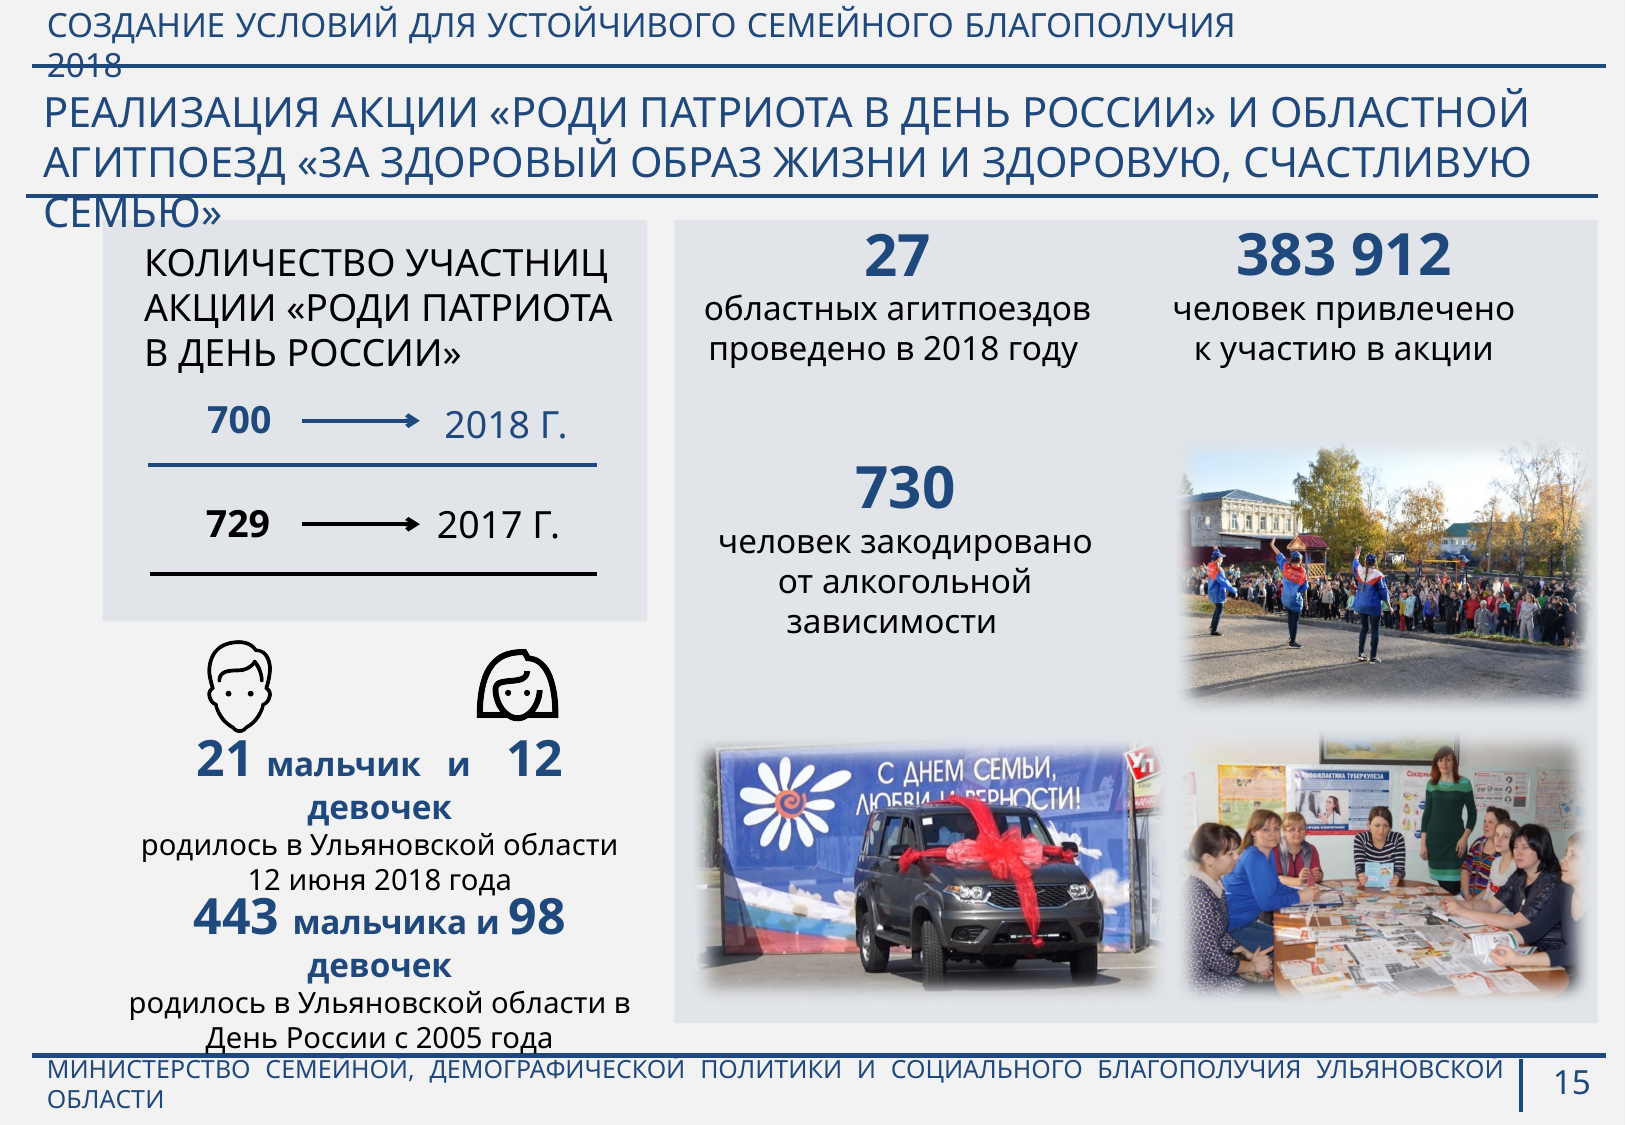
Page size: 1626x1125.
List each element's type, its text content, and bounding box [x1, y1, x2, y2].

text_box 443 мальчика и 98 девочек родилось в Ульяновской области в День России с 2005 года [112, 876, 648, 1054]
picture [1175, 727, 1593, 1005]
text_box [101, 293, 649, 624]
picture [189, 636, 290, 737]
picture [690, 735, 1169, 1005]
slide_number 15 [1525, 1066, 1606, 1114]
text_box [672, 293, 1600, 1025]
title СОЗДАНИЕ УСЛОВИЙ ДЛЯ УСТОЙЧИВОГО СЕМЕЙНОГО БЛАГОПОЛУЧИЯ 2018 [31, 19, 1606, 64]
text_box МИНИСТЕРСТВО СЕМЕЙНОЙ, ДЕМОГРАФИЧЕСКОЙ ПОЛИТИКИ И СОЦИАЛЬНОГО БЛАГОПОЛУЧИЯ УЛЬЯНОВСКОЙ ОБЛАСТИ [31, 1063, 1516, 1109]
text_box 383 912 человек привлечено к участию в акции [1107, 209, 1581, 375]
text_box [147, 420, 598, 575]
text_box КОЛИЧЕСТВО УЧАСТНИЦ АКЦИИ «РОДИ ПАТРИОТА В ДЕНЬ РОССИИ» [129, 231, 638, 382]
text_box 730 человек закодировано от алкогольной зависимости [669, 443, 1142, 648]
text_box 27 областных агитпоездов проведено в 2018 году [669, 210, 1107, 375]
picture [1173, 432, 1598, 717]
text_box РЕАЛИЗАЦИЯ АКЦИИ «РОДИ ПАТРИОТА В ДЕНЬ РОССИИ» И ОБЛАСТНОЙ АГИТПОЕЗД «ЗА ЗДОРОВЫЙ ОБРАЗ ЖИЗНИ И ЗДОРОВУЮ, СЧАСТЛИВУЮ СЕМЬЮ» [28, 78, 1606, 293]
picture [466, 636, 568, 737]
text_box 2018 Г. [429, 393, 593, 419]
text_box 700 [192, 389, 287, 419]
text_box 21 мальчик и 12 девочек родилось в Ульяновской области 12 июня 2018 года [112, 718, 648, 876]
